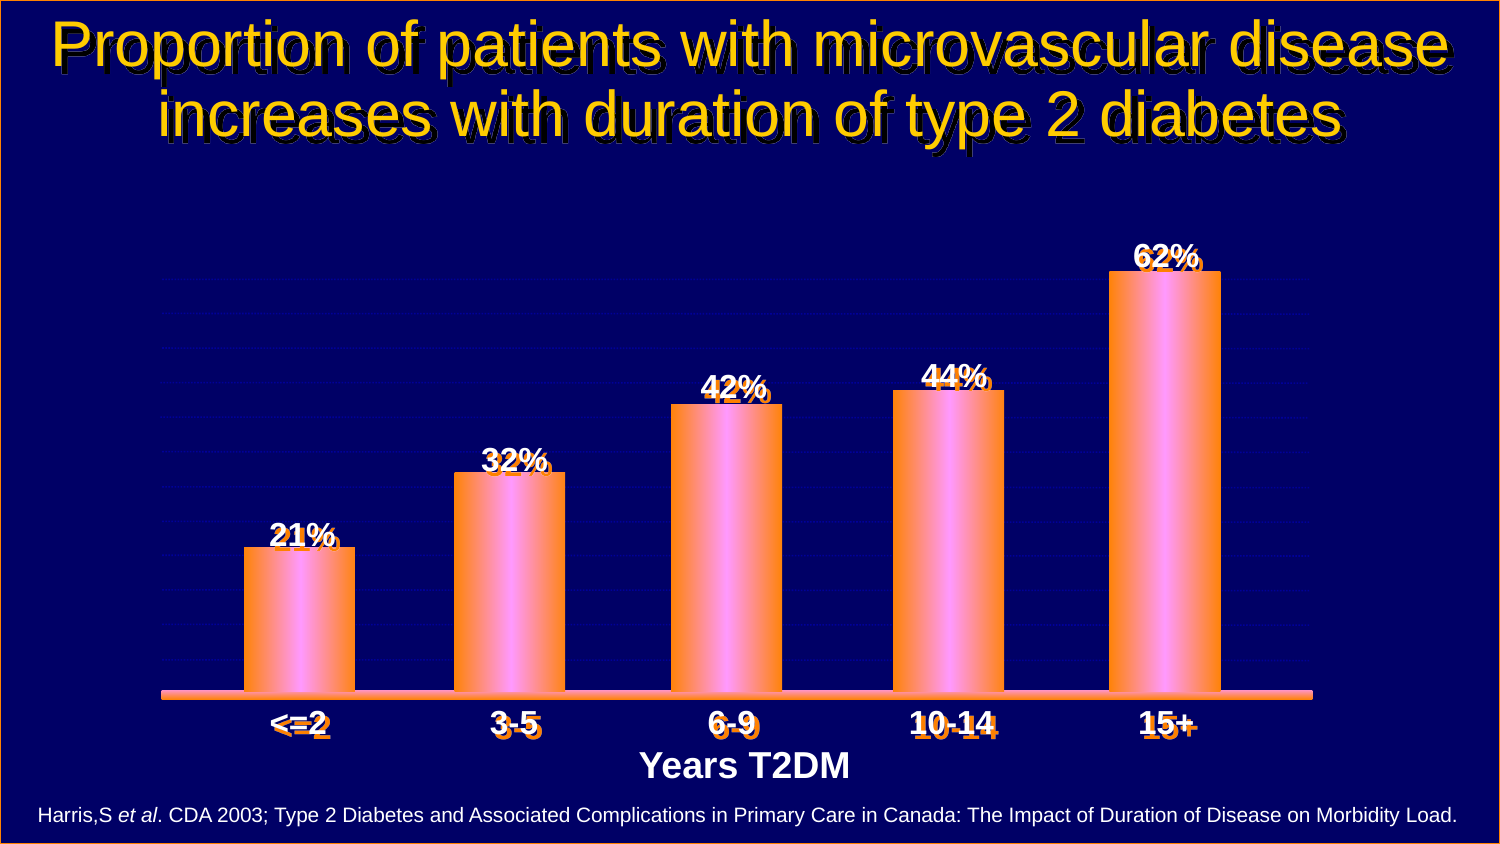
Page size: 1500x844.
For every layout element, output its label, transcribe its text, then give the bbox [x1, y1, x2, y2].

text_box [243, 513, 356, 693]
text_box 6-9 [707, 701, 756, 742]
text_box Harris,S et al. CDA 2003; Type 2 Diabetes and Associated Complications in Primary Care in Canada: The Impact of Duration of Disease on Morbidity Load. [37, 801, 1500, 827]
text_box <=2 [269, 701, 328, 742]
text_box Proportion of patients with microvascular disease increases with duration of type 2 diabetes [18, 65, 1482, 159]
text_box [1005, 690, 1108, 700]
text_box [454, 438, 566, 693]
text_box 10-14 [908, 701, 995, 742]
text_box Years T2DM [638, 740, 851, 786]
text_box [161, 690, 671, 700]
text_box [782, 690, 892, 700]
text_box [1109, 234, 1221, 693]
text_box [0, 0, 1500, 844]
text_box [1220, 690, 1313, 700]
text_box 15+ [1138, 701, 1195, 742]
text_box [892, 353, 1005, 693]
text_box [670, 365, 783, 693]
text_box 3-5 [490, 701, 539, 742]
